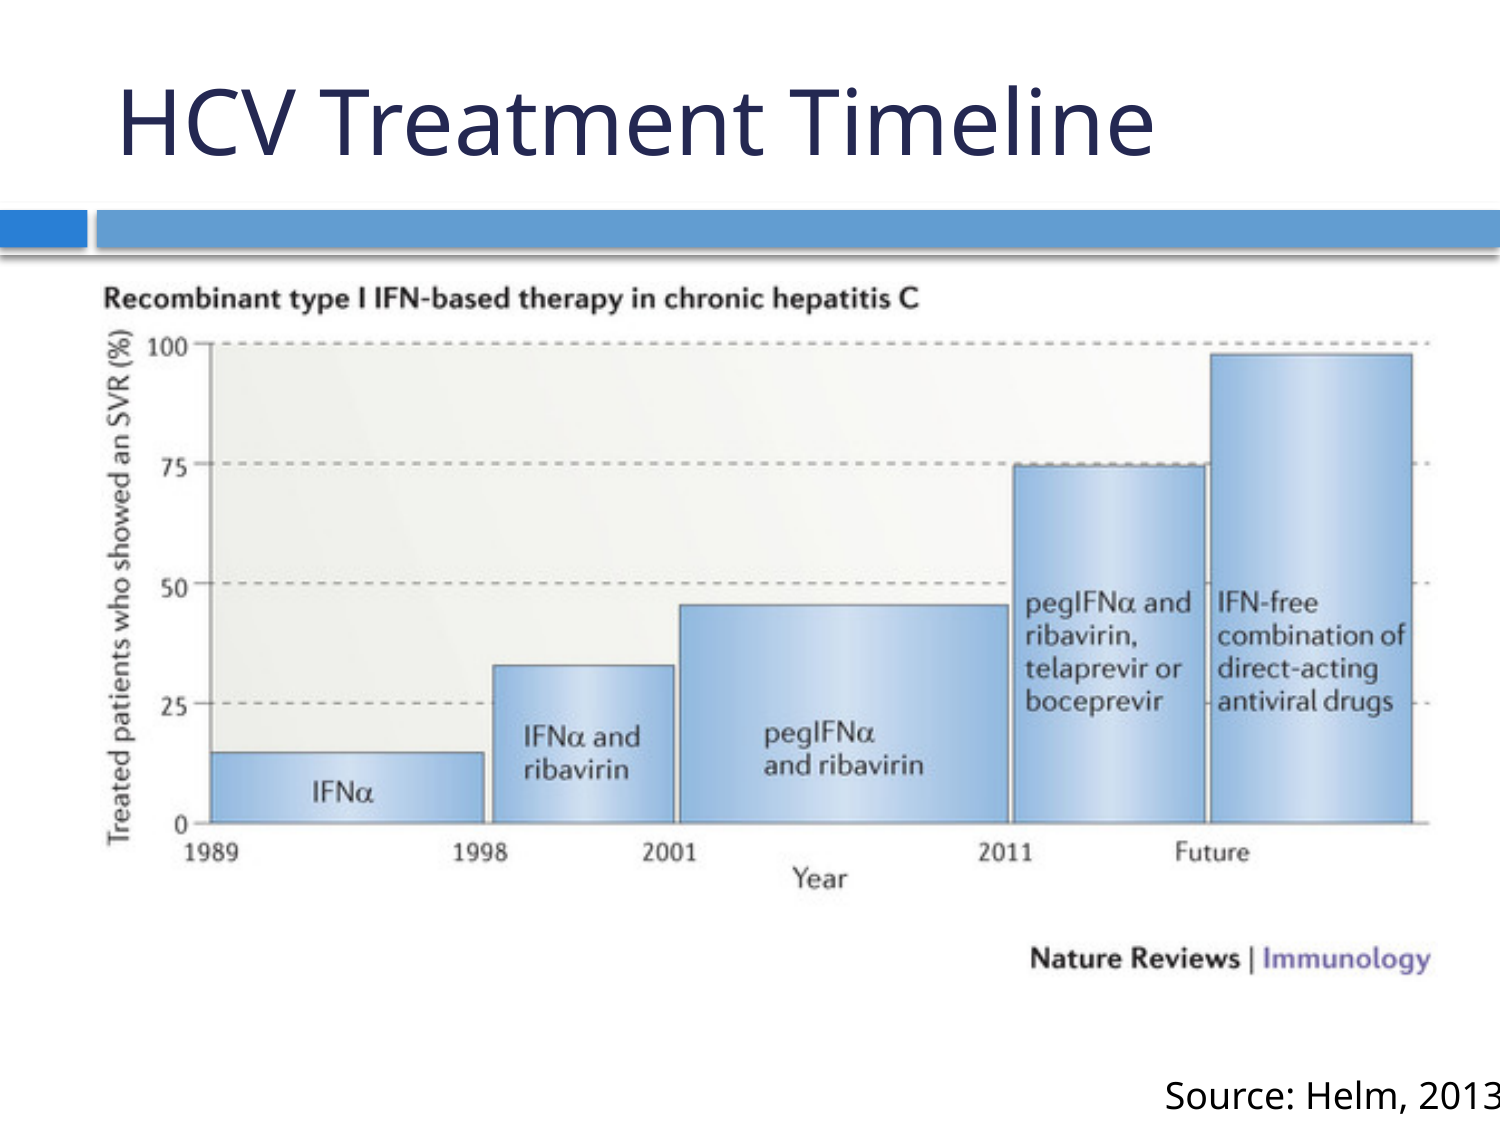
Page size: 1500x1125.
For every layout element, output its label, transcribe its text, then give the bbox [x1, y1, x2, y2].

title HCV Treatment Timeline [100, 37, 1438, 200]
text_box Source: Helm, 2013 [1150, 1064, 1500, 1125]
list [100, 262, 1439, 1001]
